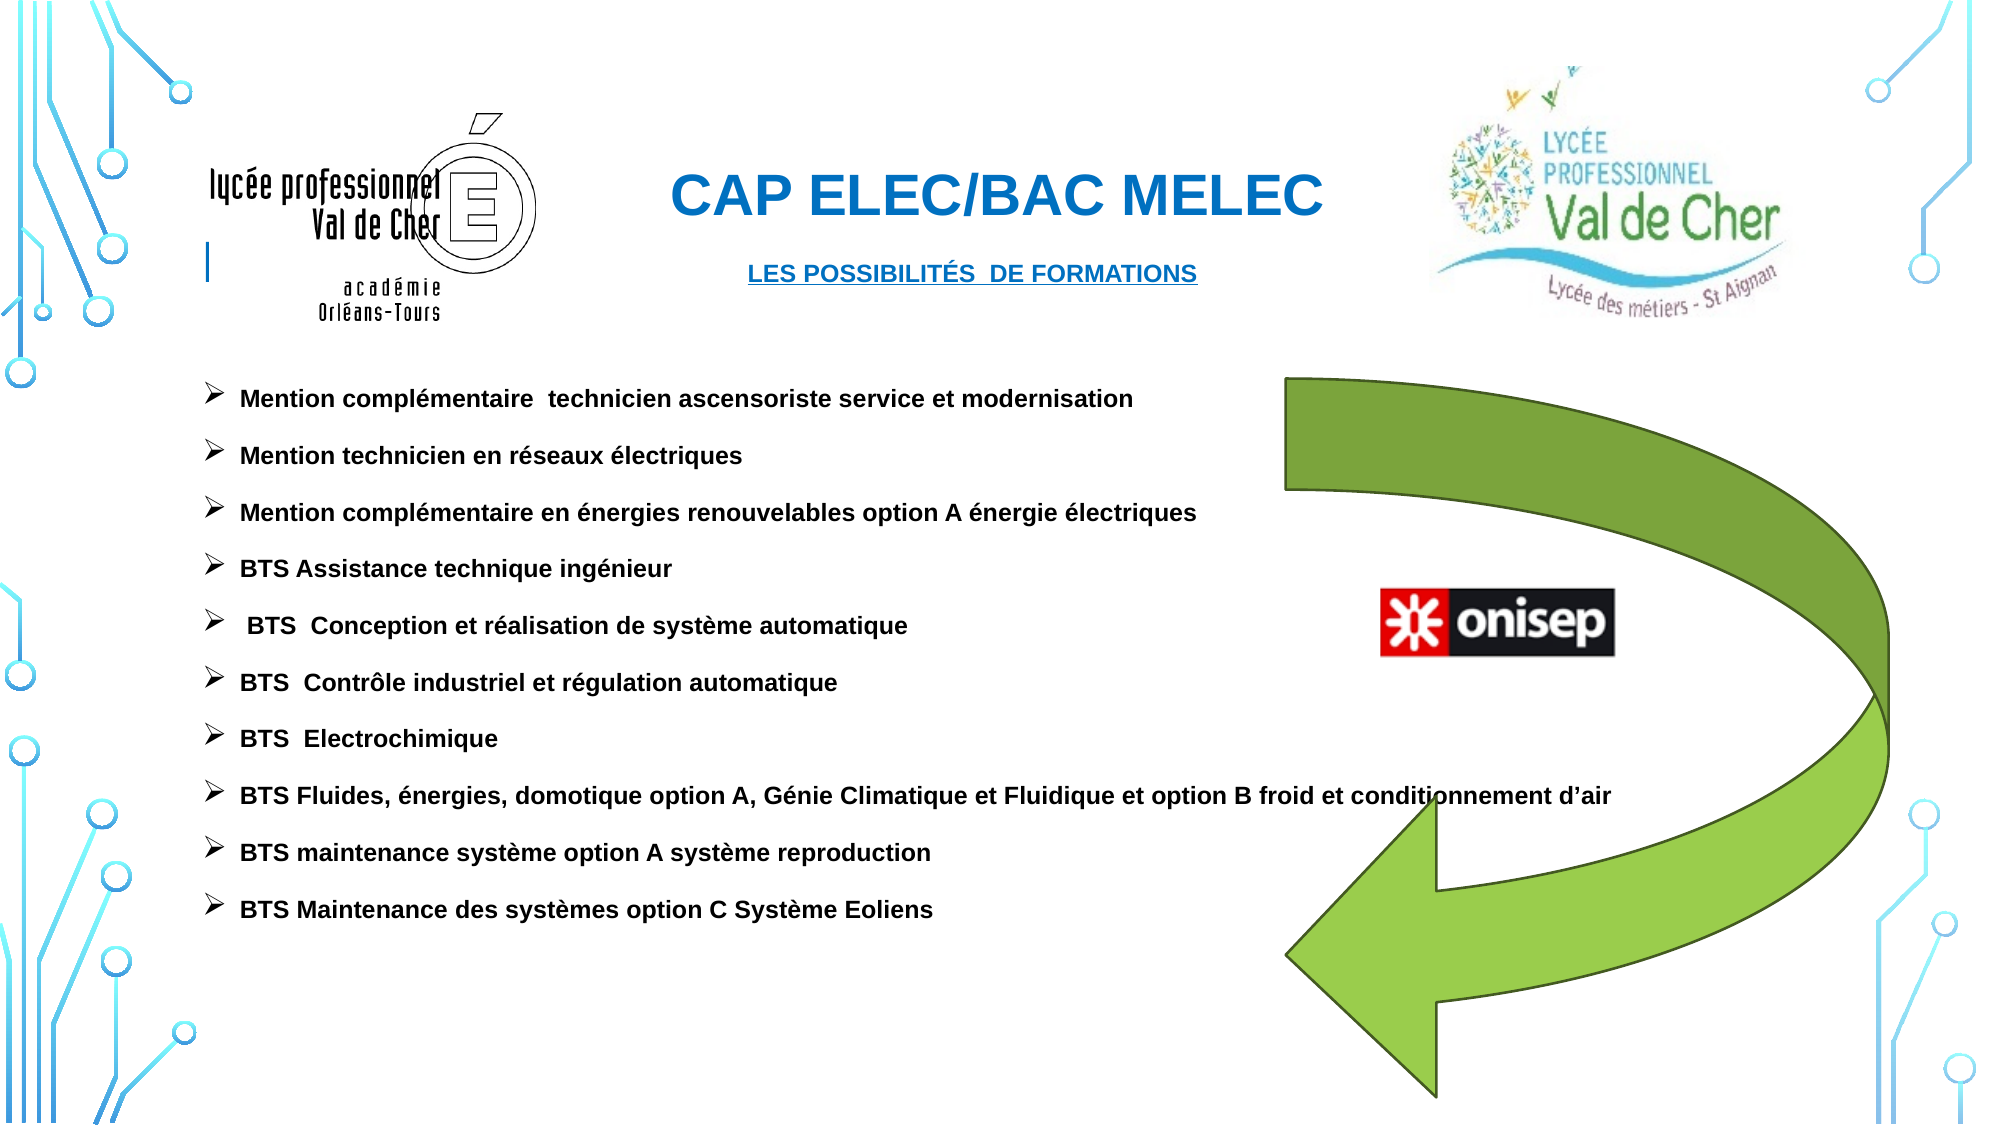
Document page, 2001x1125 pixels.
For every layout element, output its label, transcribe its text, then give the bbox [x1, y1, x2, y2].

list Mention complémentaire technicien ascensoriste service et modernisation Mention technicien en réseaux électriques Mention complémentaire en énergies renouvelables option A énergie électriques BTS Assistance technique ingénieur BTS Conception et réalisation de système automatique BTS Contrôle industriel et régulation automatique BTS Electrochimique BTS Fluides, énergies, domotique option A, Génie Climatique et Fluidique et option B froid et conditionnement d’air BTS maintenance système option A système reproduction BTS Maintenance des systèmes option C Système Eoliens [187, 369, 1813, 950]
picture [209, 112, 536, 326]
title CAP ELEC/BAC MELEC Ls Les possibilités de Formations [187, 101, 1424, 344]
picture [1429, 66, 1836, 345]
picture [1285, 480, 1708, 772]
text_box [1284, 377, 1890, 1099]
